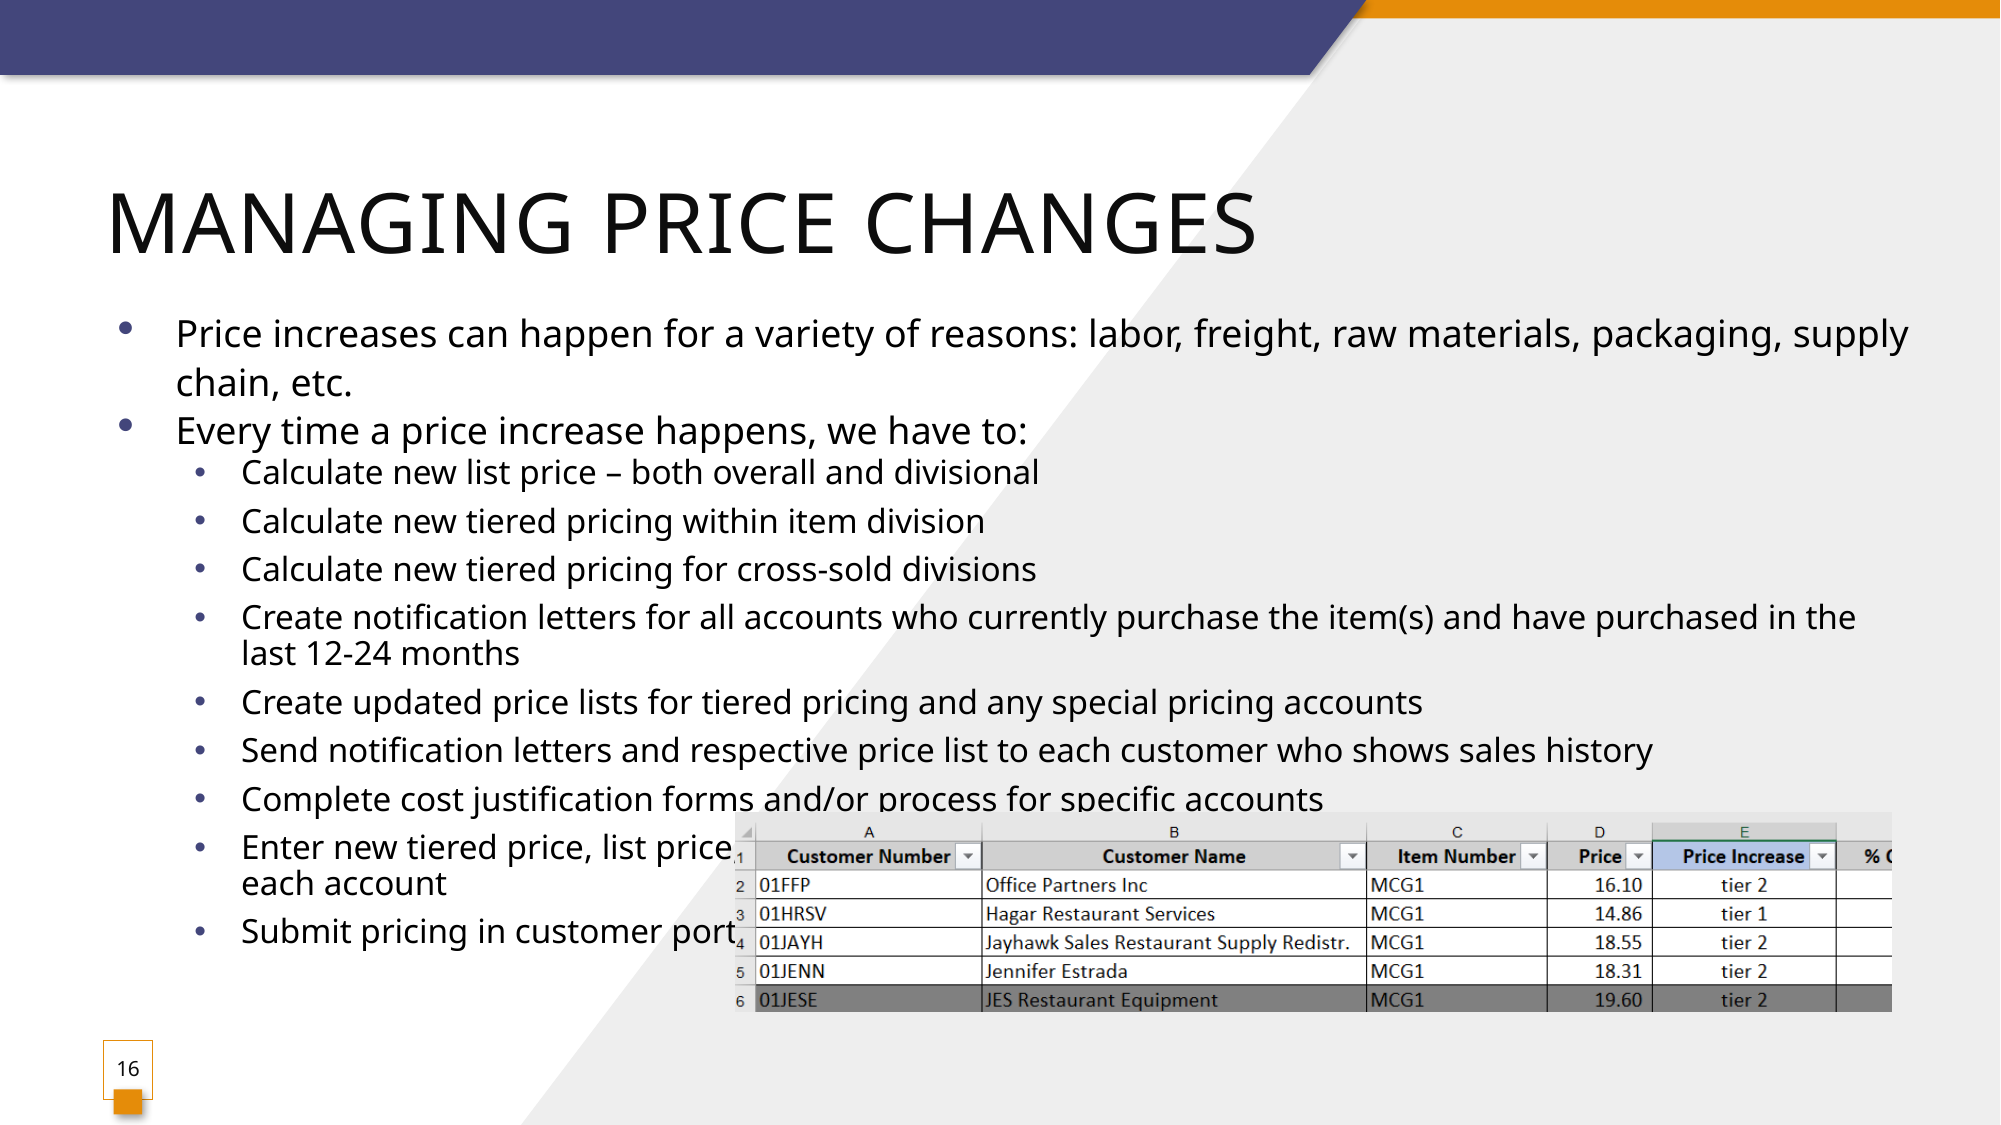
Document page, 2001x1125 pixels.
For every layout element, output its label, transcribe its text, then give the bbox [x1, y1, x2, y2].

picture [735, 812, 1892, 1013]
text_box [113, 1090, 143, 1115]
title Managing Price Changes [90, 162, 1863, 279]
text_box Price increases can happen for a variety of reasons: labor, freight, raw materials, packaging, supply chain, etc. Every time a price increase happens, we have to: Calculate new list price – both overall and divisional Calculate new tiered pricing within item division Calculate new tiered pricing for cross-sold divisions Create notification letters for all accounts who currently purchase the item(s) and have purchased in the last 12-24 months Create updated price lists for tiered pricing and any special pricing accounts Send notification letters and respective price list to each customer who shows sales history Complete cost justification forms and/or process for specific accounts Enter new tiered price, list price, and custom price codes into Netsuite with the correct effective date for each account Submit pricing in customer portals [104, 299, 1938, 1090]
slide_number 16 [103, 1040, 113, 1100]
